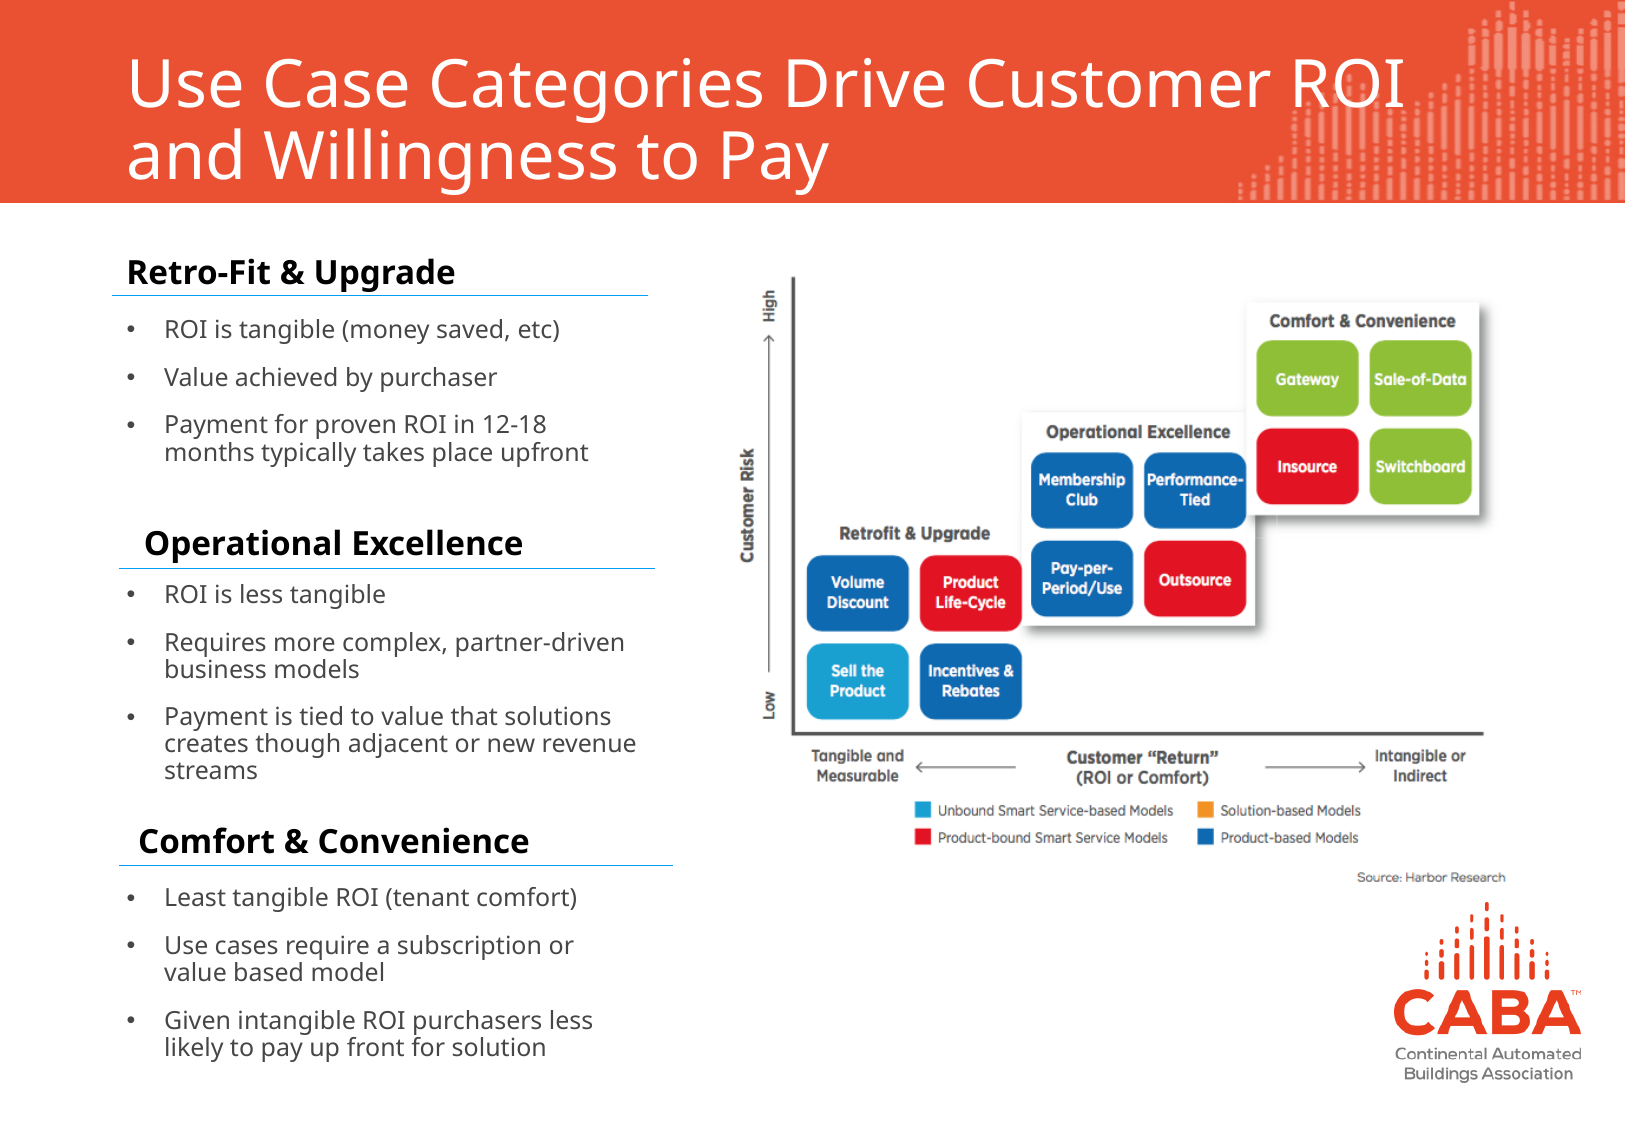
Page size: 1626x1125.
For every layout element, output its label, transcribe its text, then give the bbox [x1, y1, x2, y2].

text_box Least tangible ROI (tenant comfort) Use cases require a subscription or value based model Given intangible ROI purchasers less likely to pay up front for solution [111, 877, 655, 1072]
text_box Comfort & Convenience [111, 815, 558, 865]
text_box Operational Excellence [111, 517, 558, 566]
text_box ROI is less tangible Requires more complex, partner-driven business models Payment is tied to value that solutions creates though adjacent or new revenue streams [111, 574, 655, 769]
text_box ROI is tangible (money saved, etc) Value achieved by purchaser Payment for proven ROI in 12-18 months typically takes place upfront [111, 309, 655, 504]
picture [0, 0, 1625, 203]
picture [721, 253, 1625, 1125]
title Use Case Categories Drive Customer ROI and Willingness to Pay [111, 42, 1536, 129]
text_box Retro-Fit & Upgrade [111, 247, 558, 295]
